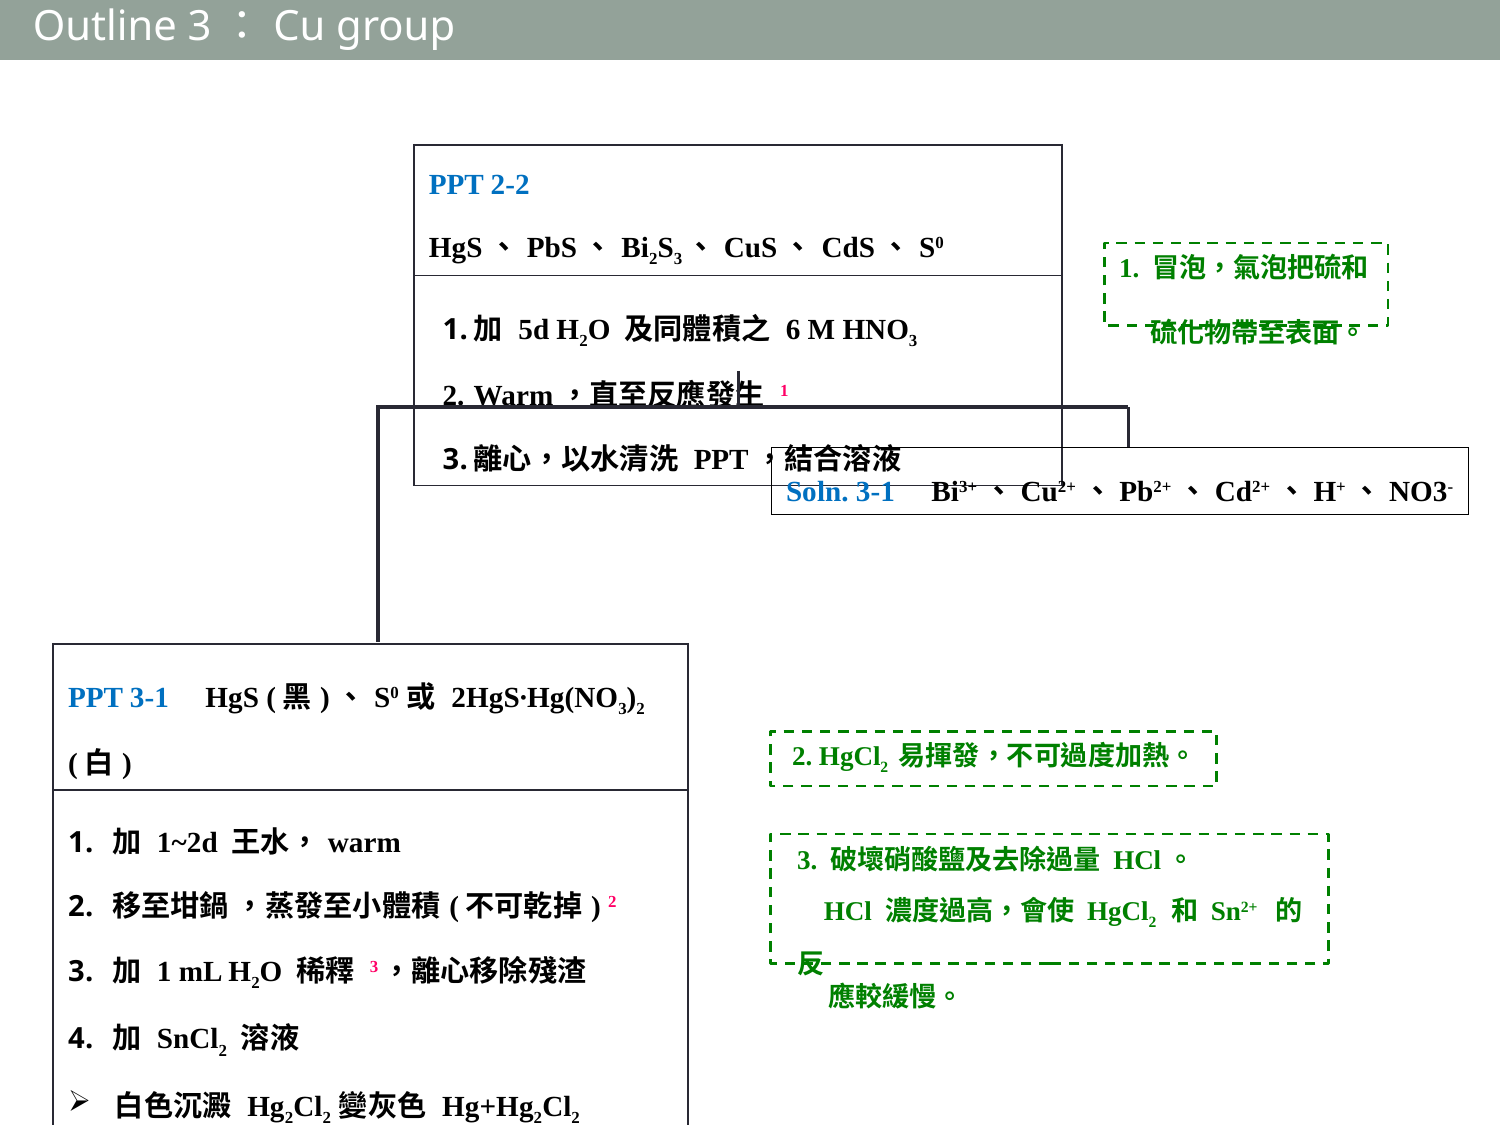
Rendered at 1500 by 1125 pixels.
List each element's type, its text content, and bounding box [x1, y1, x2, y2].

table_header PPT 3-1 HgS (黑)、S0 或 2HgS∙Hg(NO3)2 (白) [54, 645, 687, 789]
table_header PPT 2-2 HgS、PbS、Bi2S3、CuS、CdS、S0 [415, 146, 1061, 275]
table_cell 加 5d H2O 及同體積之 6 M HNO3 Warm，直至反應發生 1 離心，以水清洗 PPT，結合溶液 [415, 276, 1061, 403]
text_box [1104, 242, 1389, 326]
text_box Outline 3：Cu group [18, 0, 471, 57]
table_cell 加 5d H2O 及同體積之 6 M HNO3 Warm，直至反應發生 1 離心，以水清洗 PPT，結合溶液 [415, 416, 1061, 485]
table_cell 加 1~2d 王水，warm 移至坩鍋 ，蒸發至小體積(不可乾掉) 2 加 1 mL H2O 稀釋 3，離心移除殘渣 加 SnCl2 溶液 白色沉澱 Hg2Cl2 變灰色 Hg+Hg2Cl2 → Hg(II) 存在 [54, 791, 687, 1125]
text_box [770, 833, 1329, 999]
text_box Soln. 3-1 Bi3+、Cu2+、Pb2+、Cd2+、H+、NO3- [771, 447, 1469, 515]
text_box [770, 731, 1217, 813]
